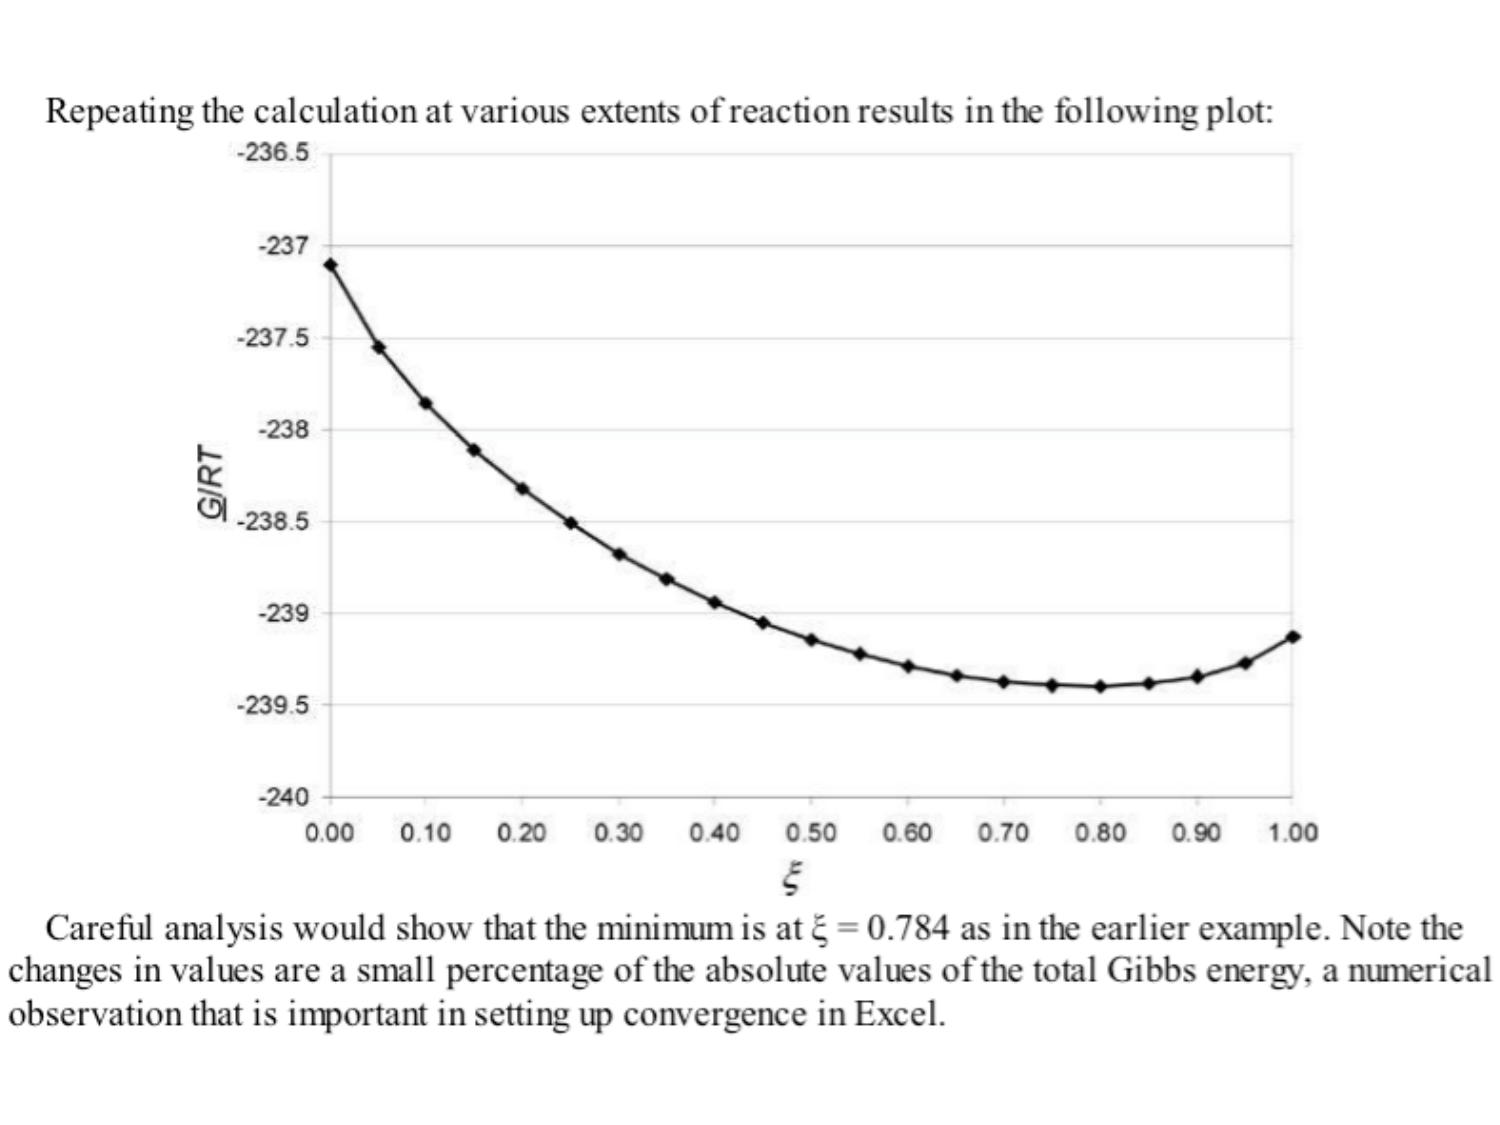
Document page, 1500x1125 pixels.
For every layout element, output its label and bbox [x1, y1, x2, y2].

picture [0, 83, 1500, 1041]
